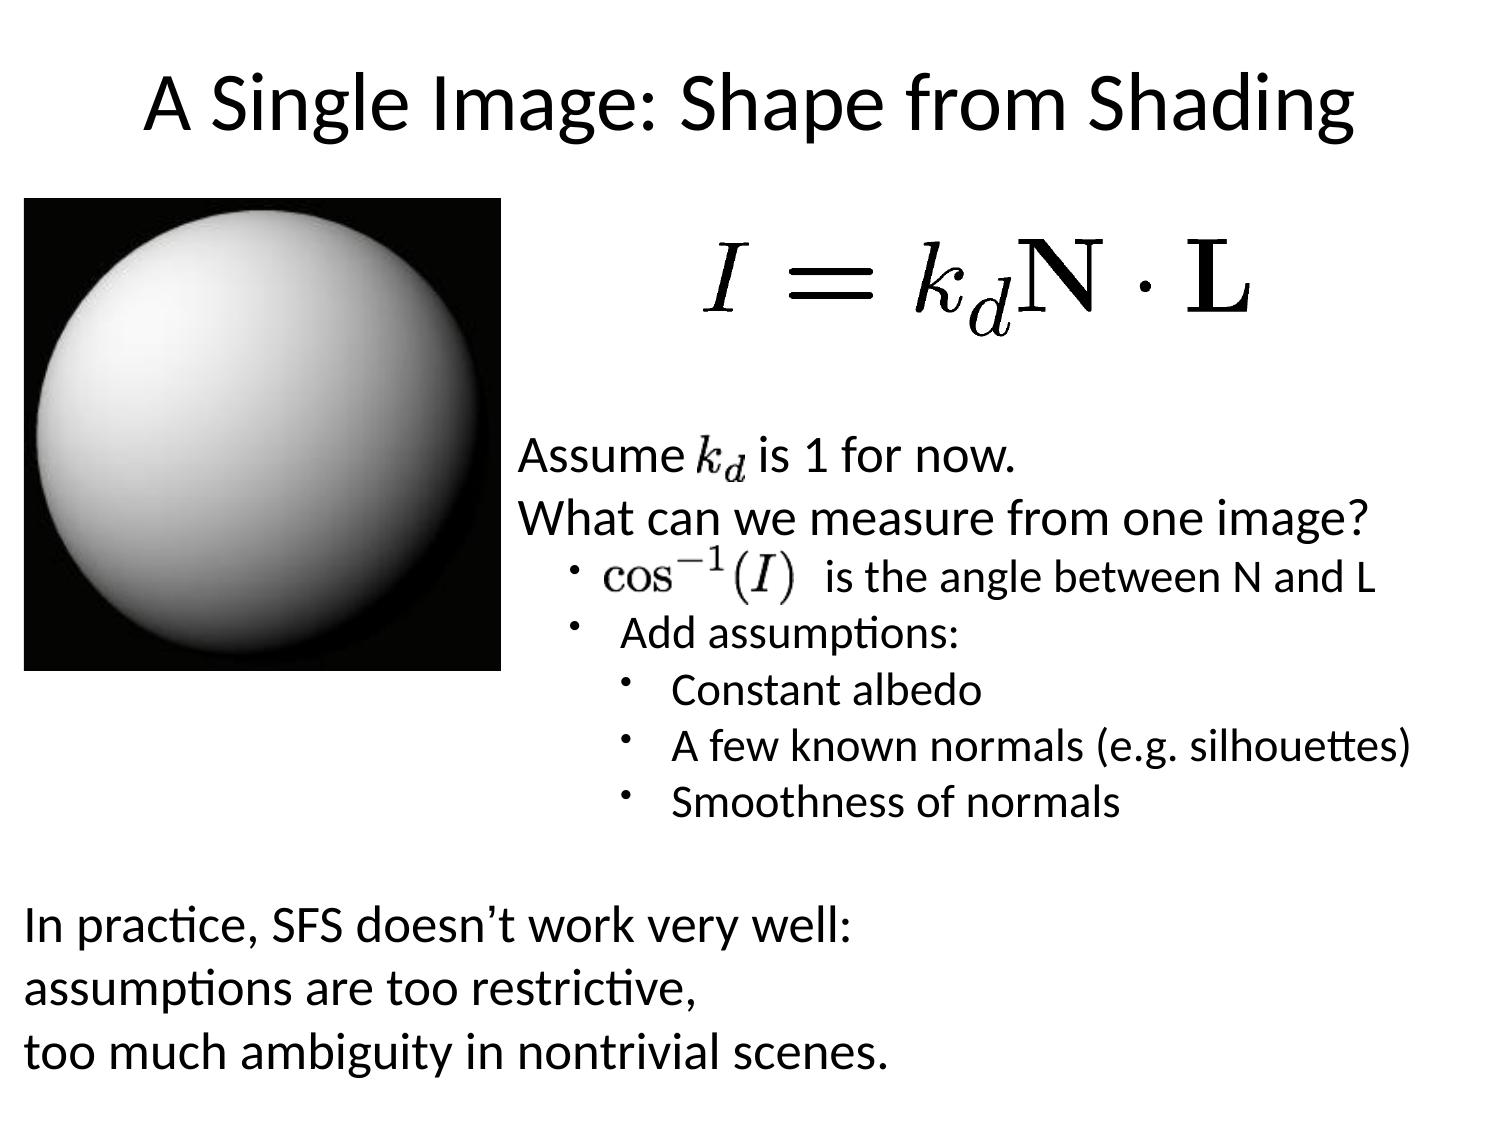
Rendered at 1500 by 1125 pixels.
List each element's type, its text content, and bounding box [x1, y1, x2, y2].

picture [23, 198, 502, 671]
picture [701, 238, 1251, 341]
picture [604, 544, 795, 606]
text_box In practice, SFS doesn’t work very well: assumptions are too restrictive, too much ambiguity in nontrivial scenes. [23, 889, 891, 1080]
title A Single Image: Shape from Shading [74, 45, 1425, 150]
text_box Assume is 1 for now. What can we measure from one image? is the angle between N and L Add assumptions: Constant albedo A few known normals (e.g. silhouettes) Smoothness of normals [517, 419, 1500, 828]
picture [696, 434, 745, 482]
